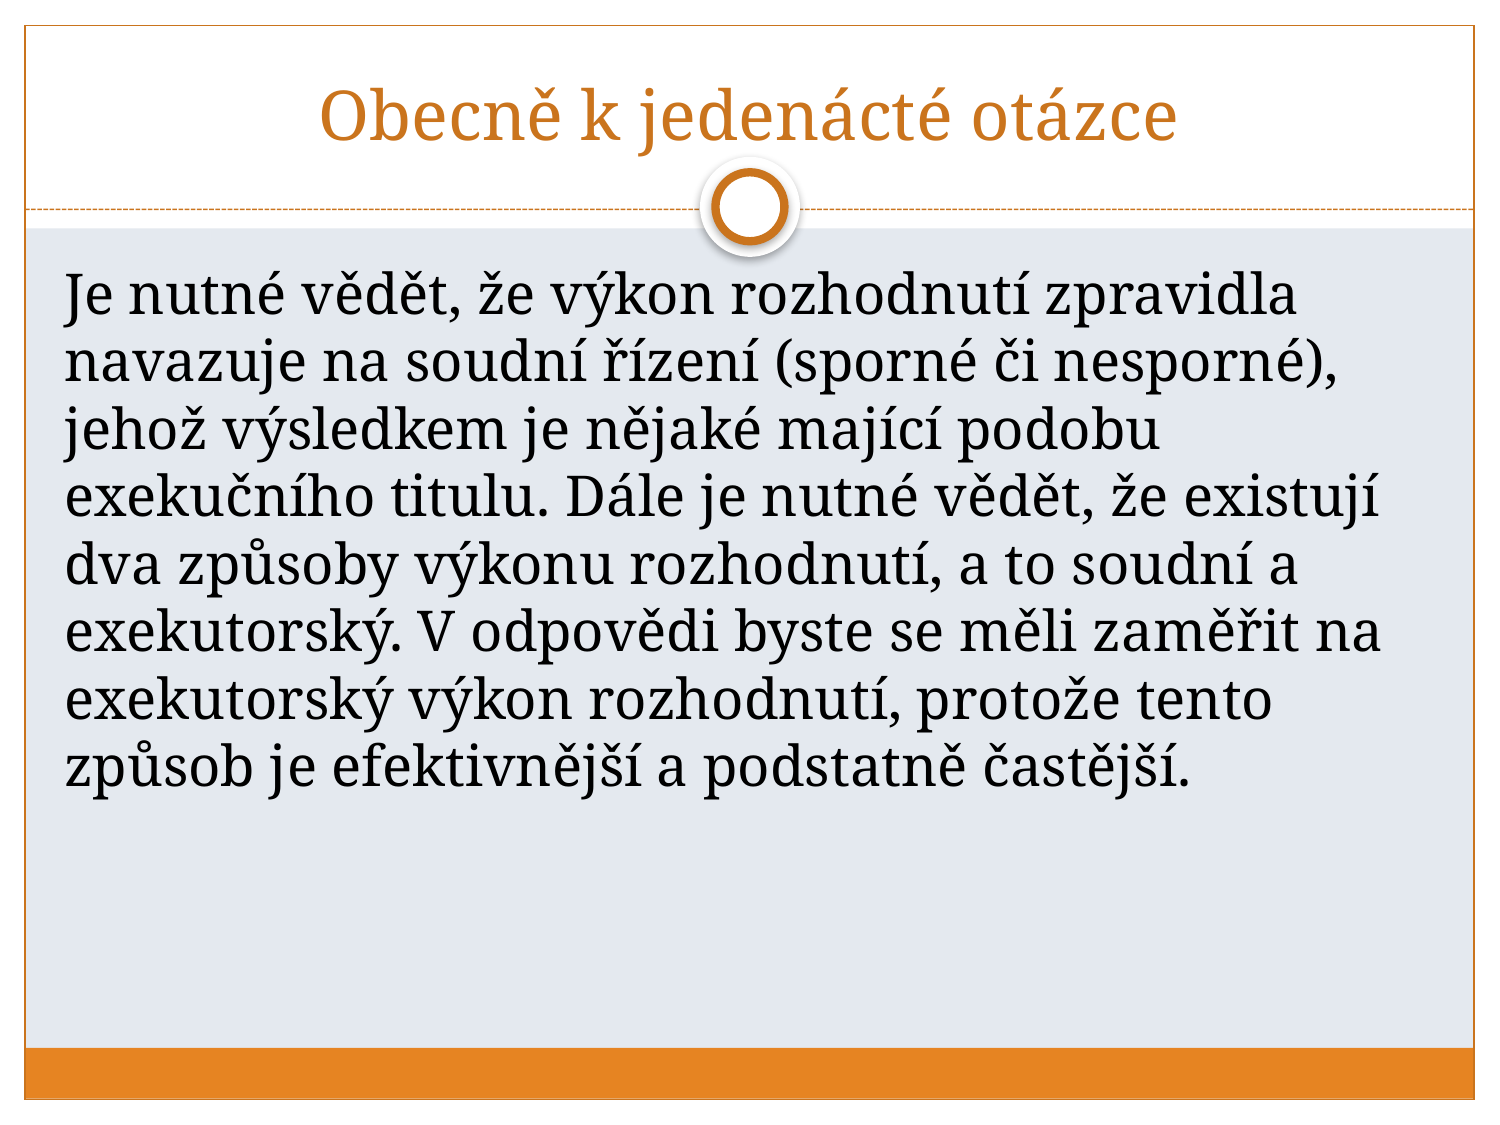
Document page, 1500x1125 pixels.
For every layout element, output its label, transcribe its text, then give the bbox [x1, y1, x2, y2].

list Je nutné vědět, že výkon rozhodnutí zpravidla navazuje na soudní řízení (sporné či nesporné), jehož výsledkem je nějaké mající podobu exekučního titulu. Dále je nutné vědět, že existují dva způsoby výkonu rozhodnutí, a to soudní a exekutorský. V odpovědi byste se měli zaměřit na exekutorský výkon rozhodnutí, protože tento způsob je efektivnější a podstatně častější. [49, 250, 1445, 1001]
title Obecně k jedenácté otázce [49, 37, 1450, 162]
